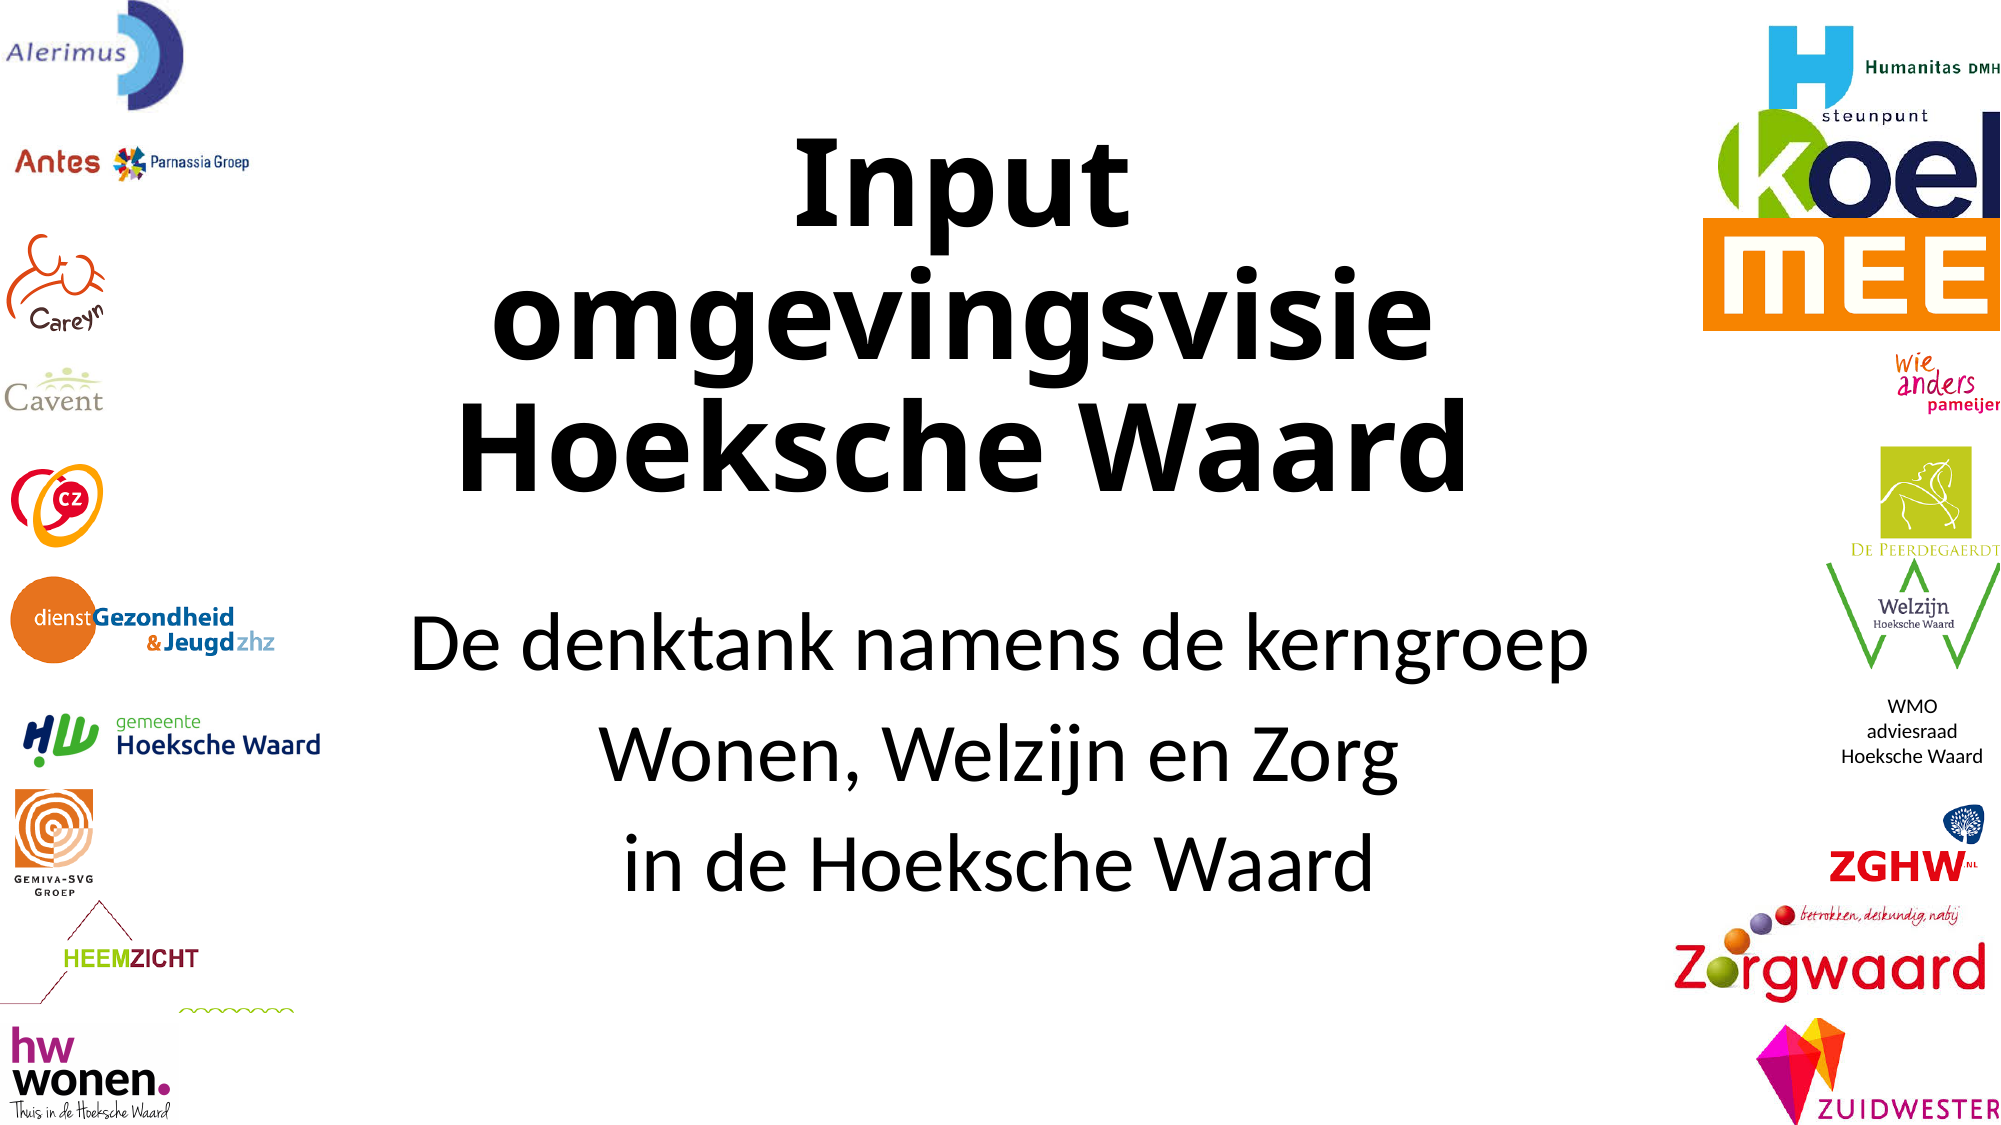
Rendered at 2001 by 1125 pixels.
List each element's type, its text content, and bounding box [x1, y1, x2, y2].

picture [0, 900, 294, 1013]
picture [1814, 790, 1999, 903]
picture [0, 0, 347, 899]
picture [1665, 905, 2000, 1125]
text_box WMO adviesraad Hoeksche Waard [1824, 668, 2000, 792]
title Input omgevingsvisie Hoeksche Waard [326, 109, 1601, 526]
subtitle De denktank namens de kerngroep Wonen, Welzijn en Zorg in de Hoeksche Waard [249, 590, 1750, 863]
picture [1702, 0, 2000, 670]
picture [0, 1023, 179, 1125]
